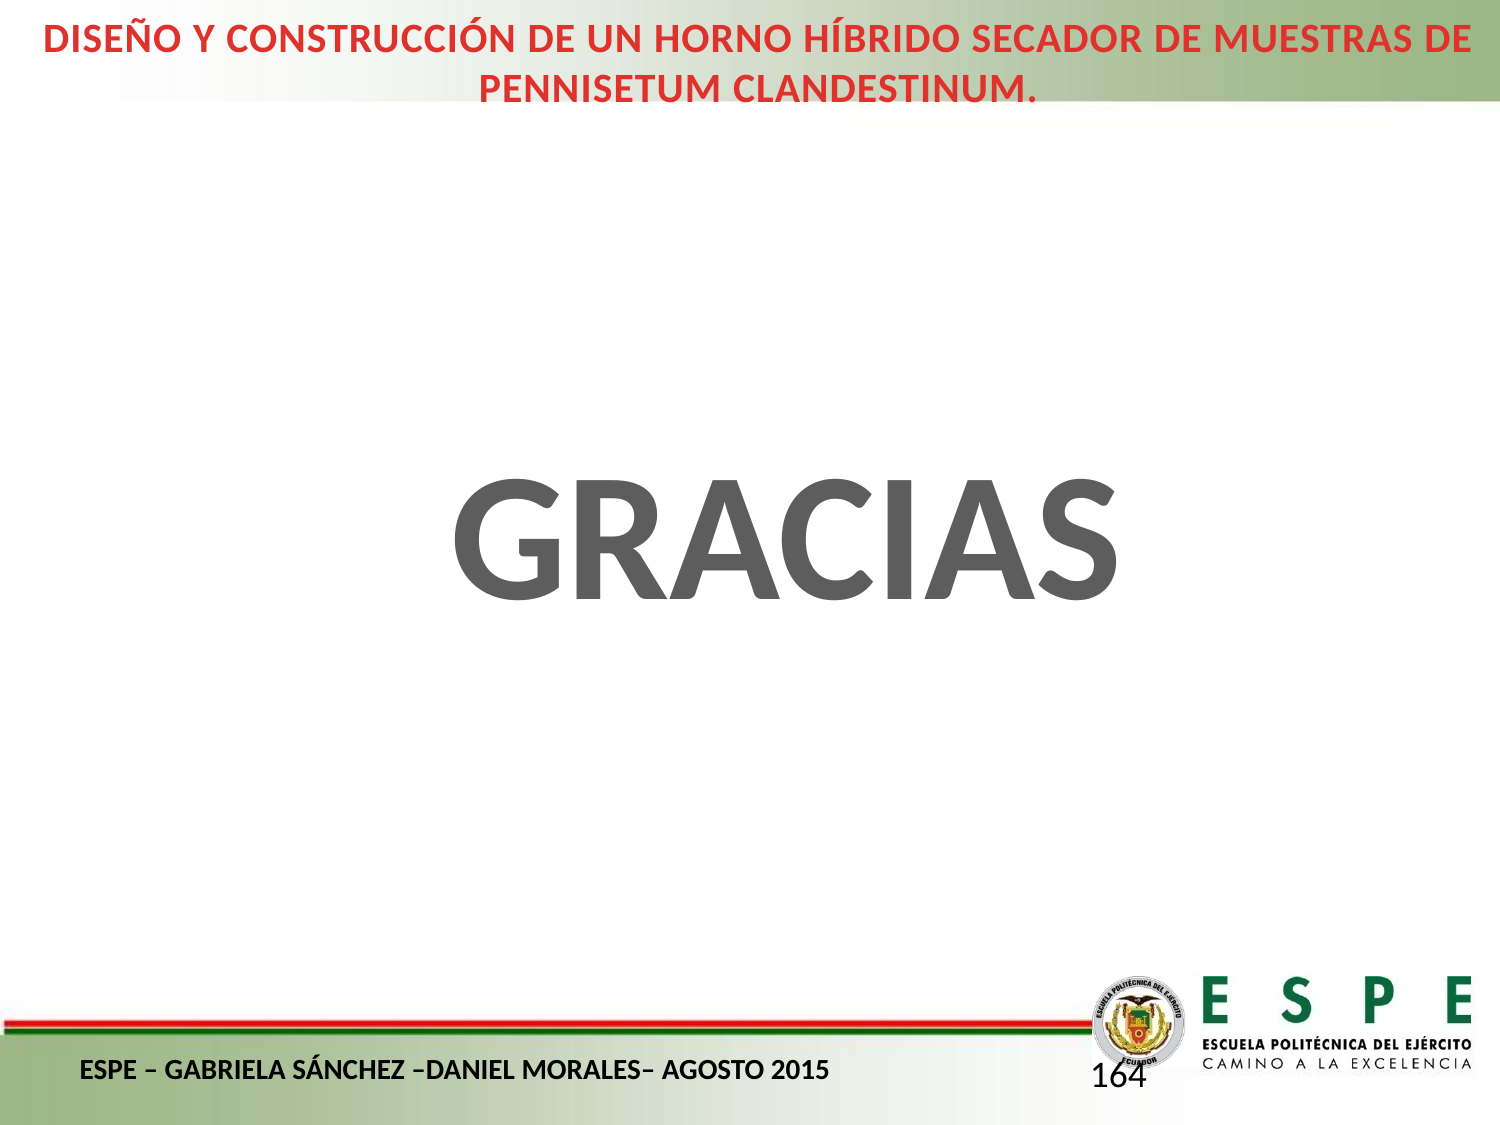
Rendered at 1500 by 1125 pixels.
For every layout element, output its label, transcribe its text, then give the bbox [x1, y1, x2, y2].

slide_number 164 [1074, 1042, 1425, 1103]
text_box DISEÑO Y CONSTRUCCIÓN DE UN HORNO HÍBRIDO SECADOR DE MUESTRAS DE PENNISETUM CLANDESTINUM. [0, 3, 1500, 119]
text_box ESPE – GABRIELA SÁNCHEZ –DANIEL MORALES– AGOSTO 2015 [64, 1042, 988, 1103]
text_box GRACIAS [65, 408, 1500, 644]
picture [0, 119, 1500, 1125]
